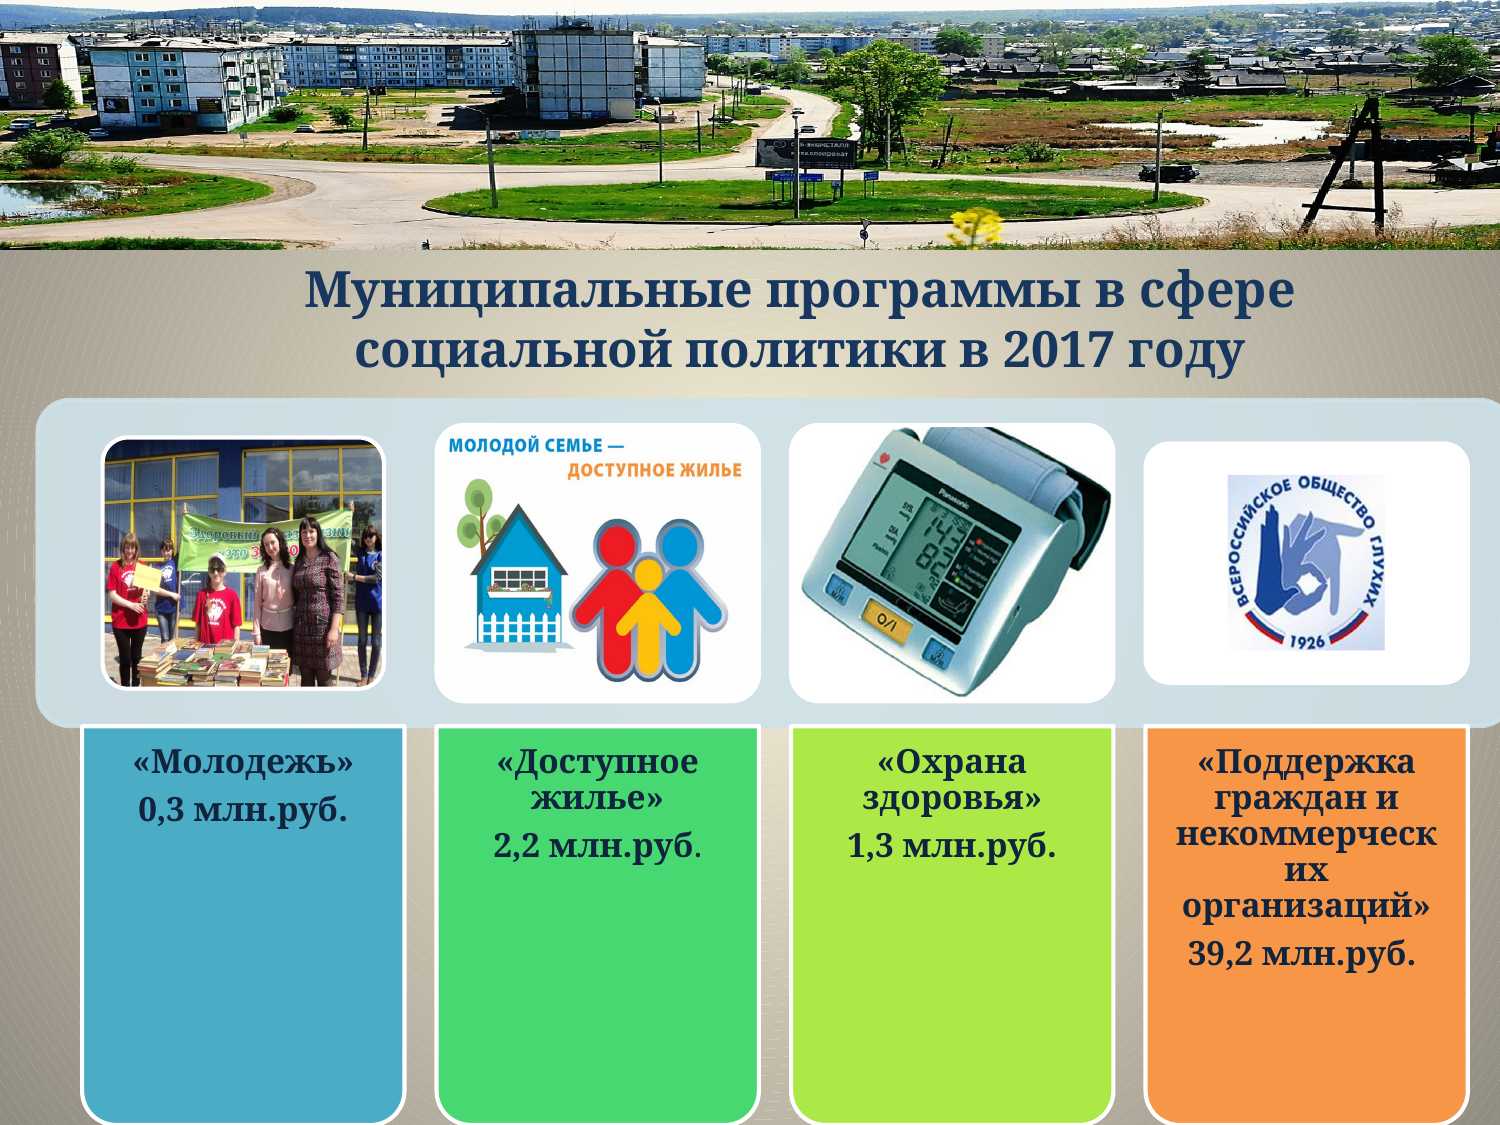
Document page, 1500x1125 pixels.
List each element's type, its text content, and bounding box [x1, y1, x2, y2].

text_box Муниципальные программы в сфере социальной политики в 2017 году [187, 259, 1413, 397]
picture [0, 0, 1500, 251]
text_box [37, 399, 1500, 1125]
